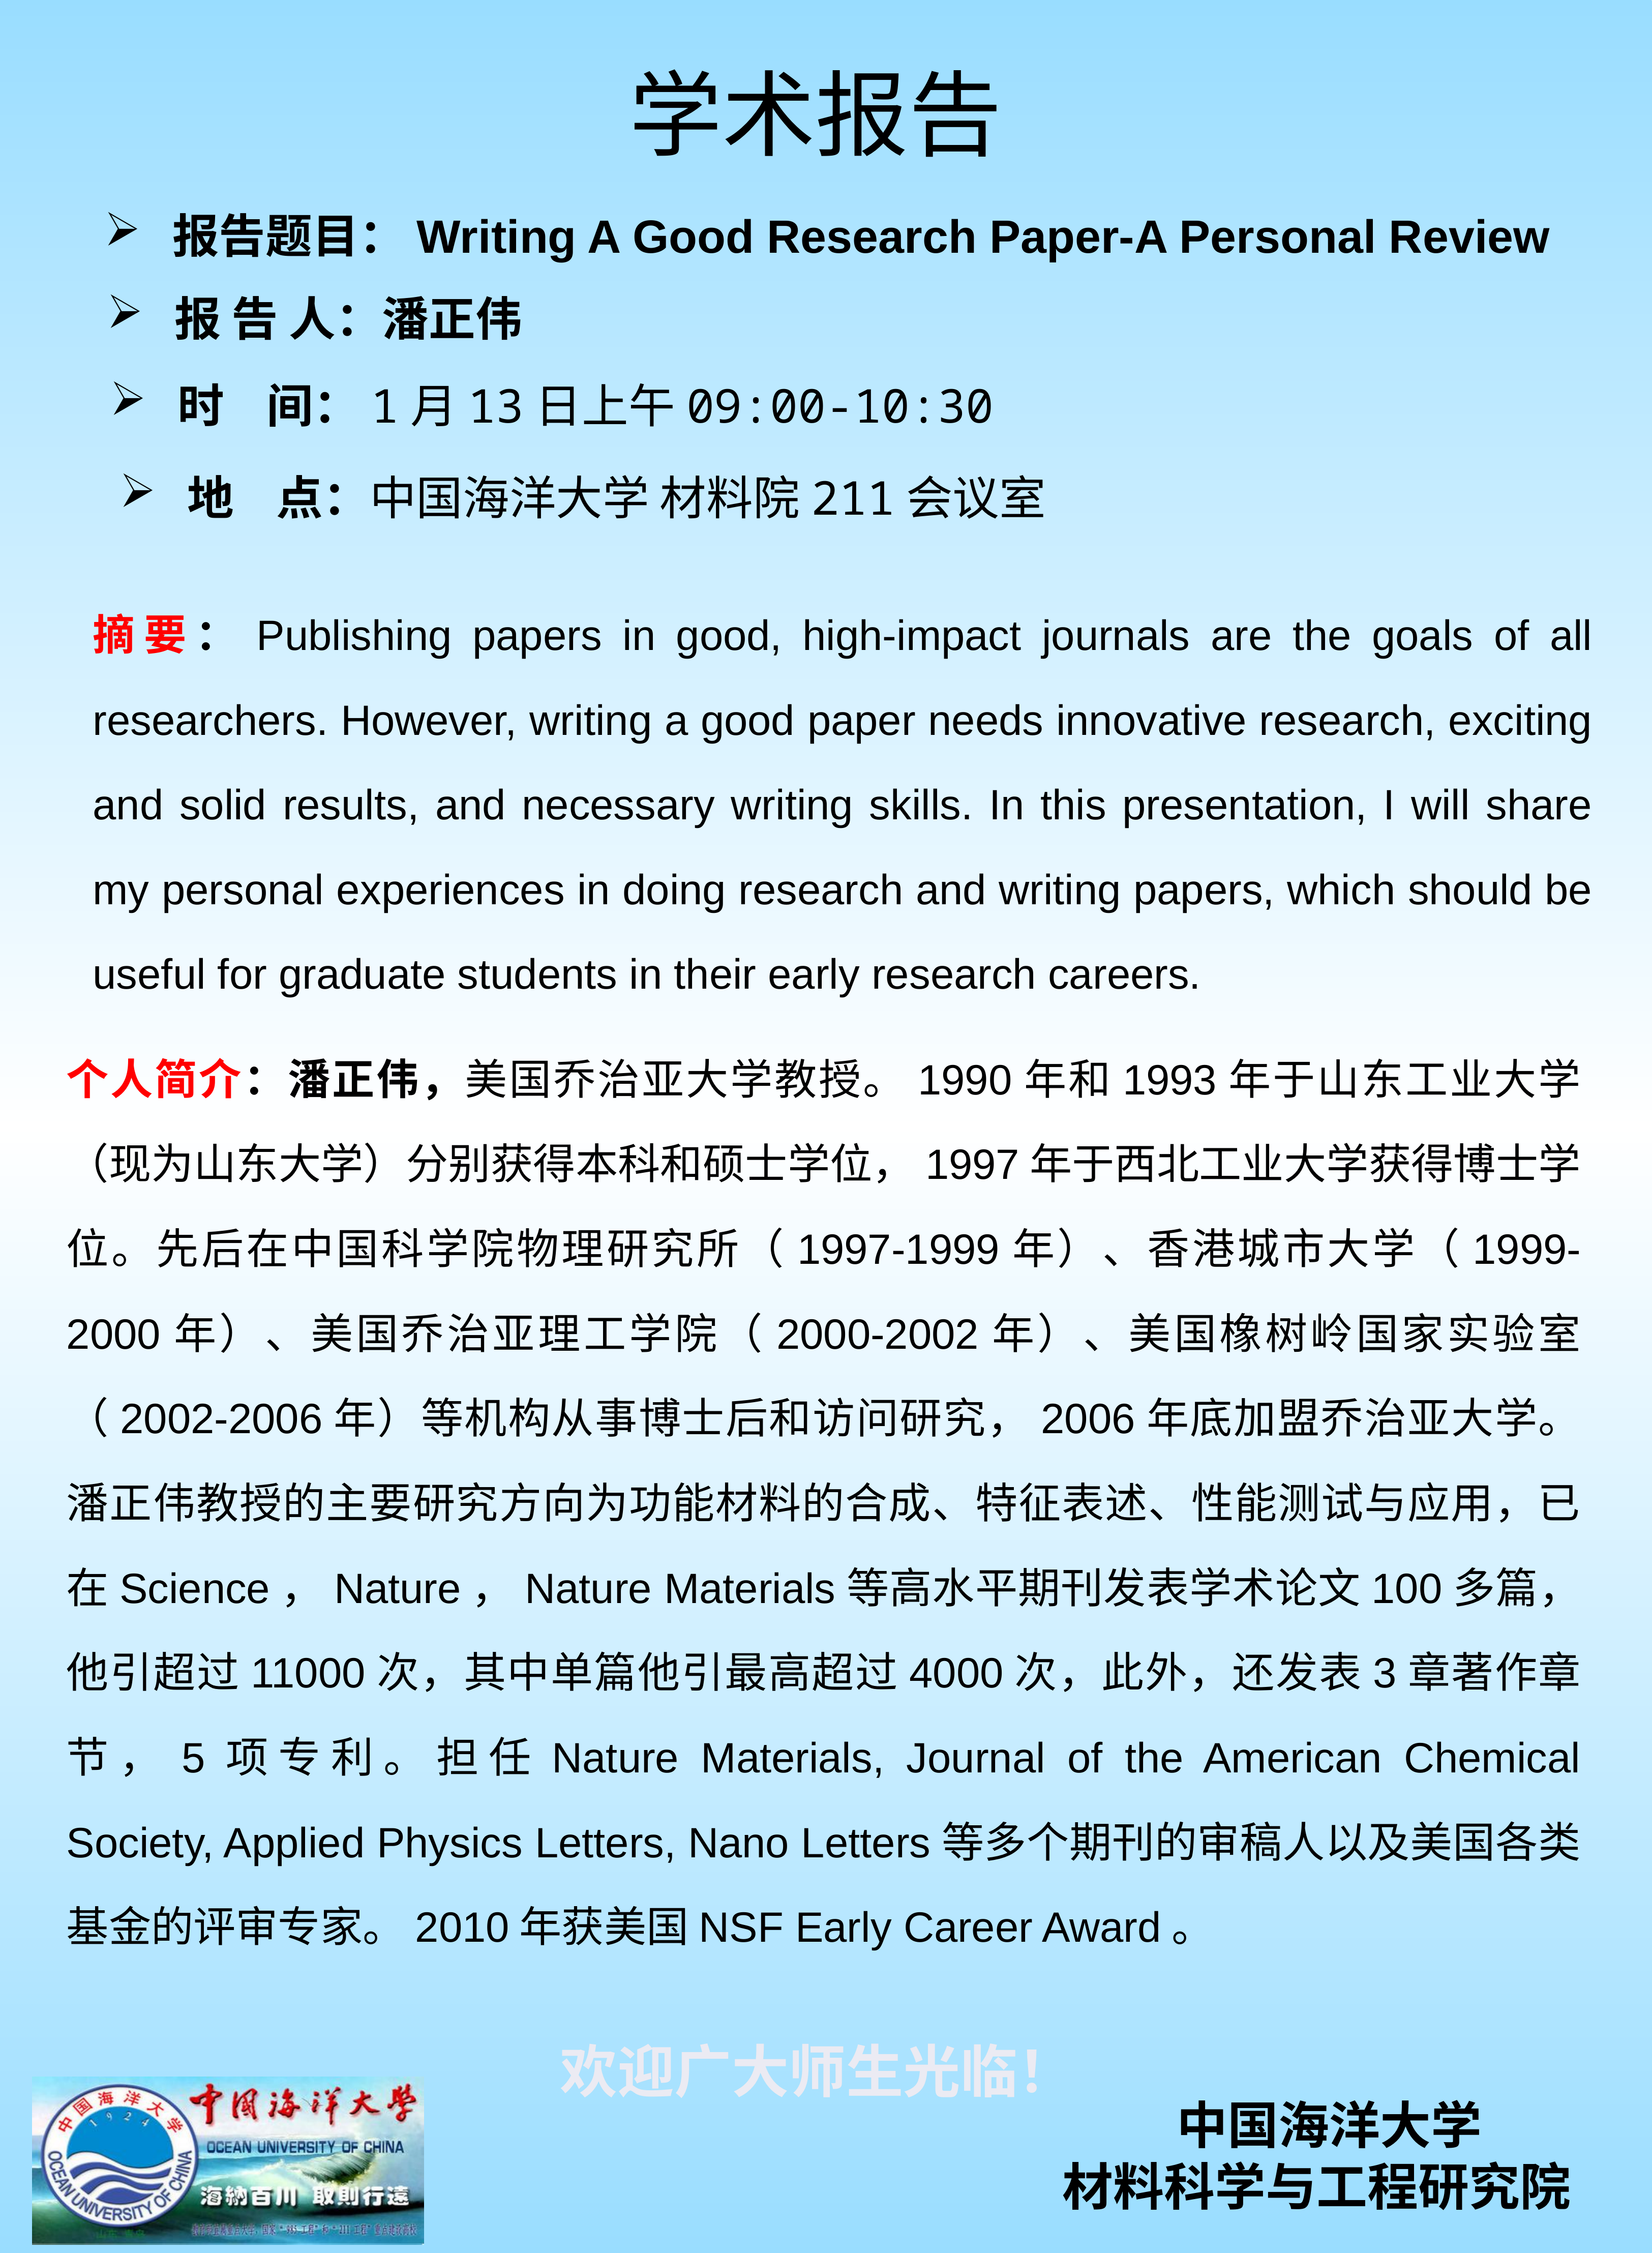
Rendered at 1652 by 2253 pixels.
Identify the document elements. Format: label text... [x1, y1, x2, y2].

text_box 欢迎广大师生光临！ [552, 2031, 1083, 2108]
text_box 学术报告 [622, 52, 1109, 171]
text_box 报 告 人：潘正伟 [102, 287, 1290, 348]
text_box 报告题目：Writing A Good Research Paper-A Personal Review [100, 176, 1620, 265]
text_box 中国海洋大学 材料科学与工程研究院 [1000, 2085, 1633, 2220]
text_box 地 点：中国海洋大学 材料院211会议室 [114, 465, 1304, 527]
picture [32, 2077, 424, 2245]
text_box 时 间：1月13日上午09:00-10:30 [105, 373, 1294, 435]
text_box 个人简介：潘正伟，美国乔治亚大学教授。1990年和1993年于山东工业大学（现为山东大学）分别获得本科和硕士学位，1997年于西北工业大学获得博士学位。先后在中国科学院物理研究所（1997-1999年）、香港城市大学（1999-2000年）、美国乔治亚理工学院（2000-2002年）、美国橡树岭国家实验室（2002-2006年）等机构从事博士后和访问研究，2006年底加盟乔治亚大学。潘正伟教授的主要研究方向为功能材料的合成、特征表述、性能测试与应用，已在Science，Nature，Nature Materials等高水平期刊发表学术论文100多篇，他引超过11000次，其中单篇他引最高超过4000次，此外，还发表3章著作章节，5项专利。担任Nature Materials, Journal of the American Chemical Society, Applied Physics Letters, Nano Letters等多个期刊的审稿人以及美国各类基金的评审专家。2010年获美国NSF Early Career Award。 [59, 1014, 1589, 2082]
text_box 摘要：Publishing papers in good, high-impact journals are the goals of all researchers. However, writing a good paper needs innovative research, exciting and solid results, and necessary writing skills. In this presentation, I will share my personal experiences in doing research and writing papers, which should be useful for graduate students in their early research careers. [85, 570, 1601, 1053]
